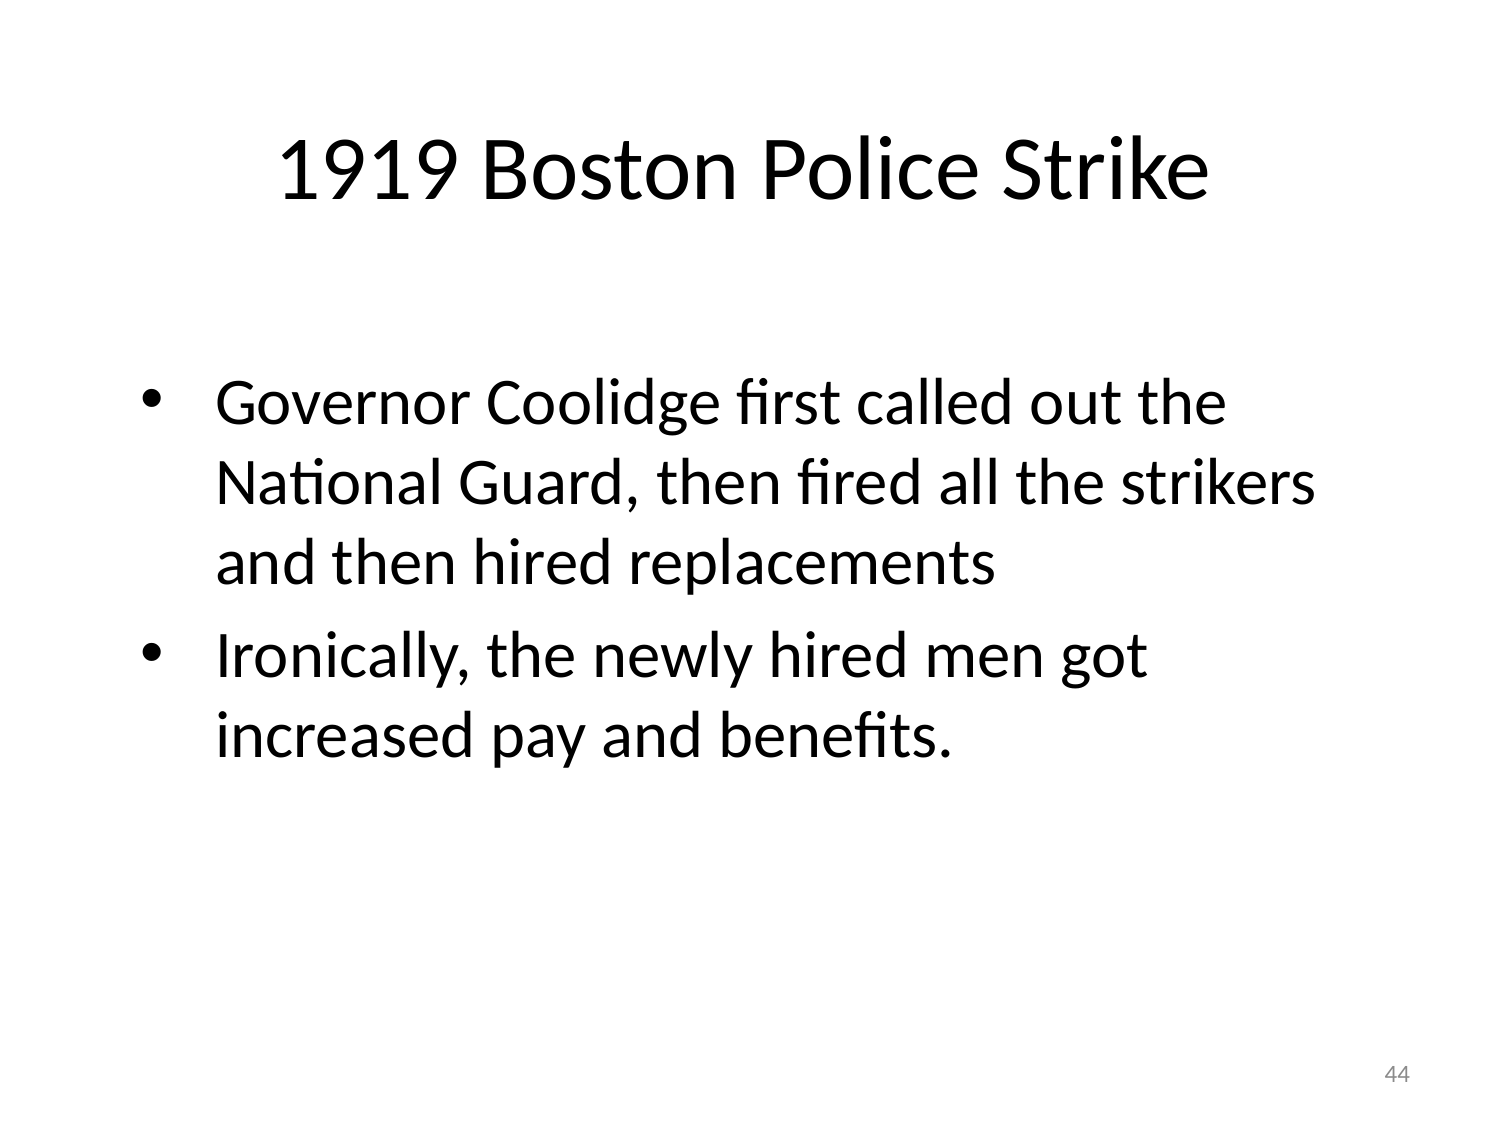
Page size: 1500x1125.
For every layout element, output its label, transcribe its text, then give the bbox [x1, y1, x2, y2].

slide_number 44 [1074, 1042, 1425, 1103]
subtitle Governor Coolidge first called out the National Guard, then fired all the strikers and then hired replacements Ironically, the newly hired men got increased pay and benefits. [125, 350, 1375, 1025]
title 1919 Boston Police Strike [112, 62, 1375, 263]
